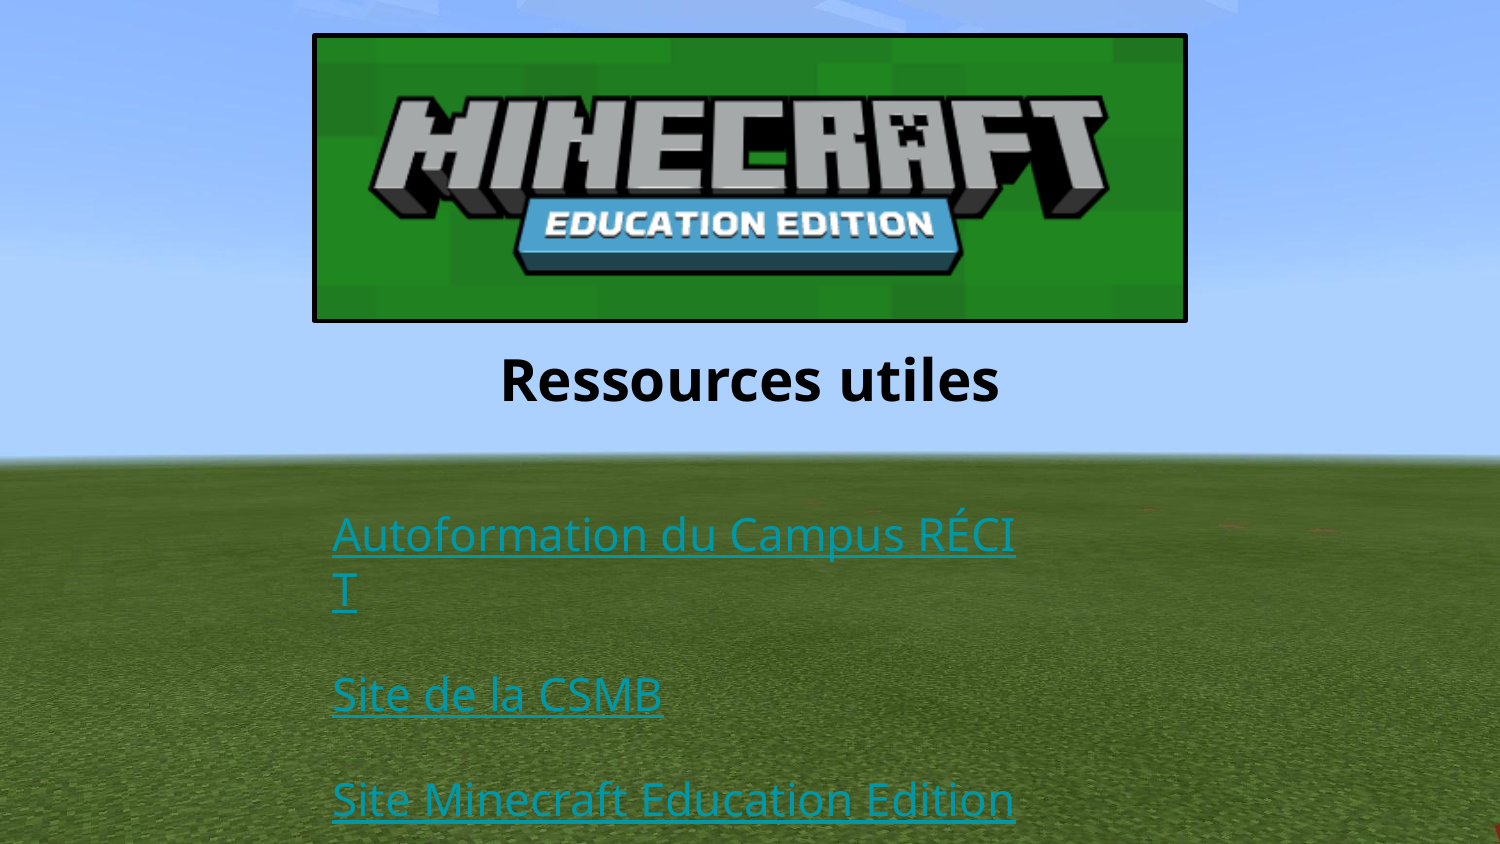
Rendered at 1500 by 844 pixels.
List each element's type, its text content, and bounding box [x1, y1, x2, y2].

picture [0, 0, 1500, 844]
list Autoformation du Campus RÉCIT Site de la CSMB Site Minecraft Education Edition [317, 481, 1037, 844]
title Ressources utiles [51, 327, 1449, 422]
